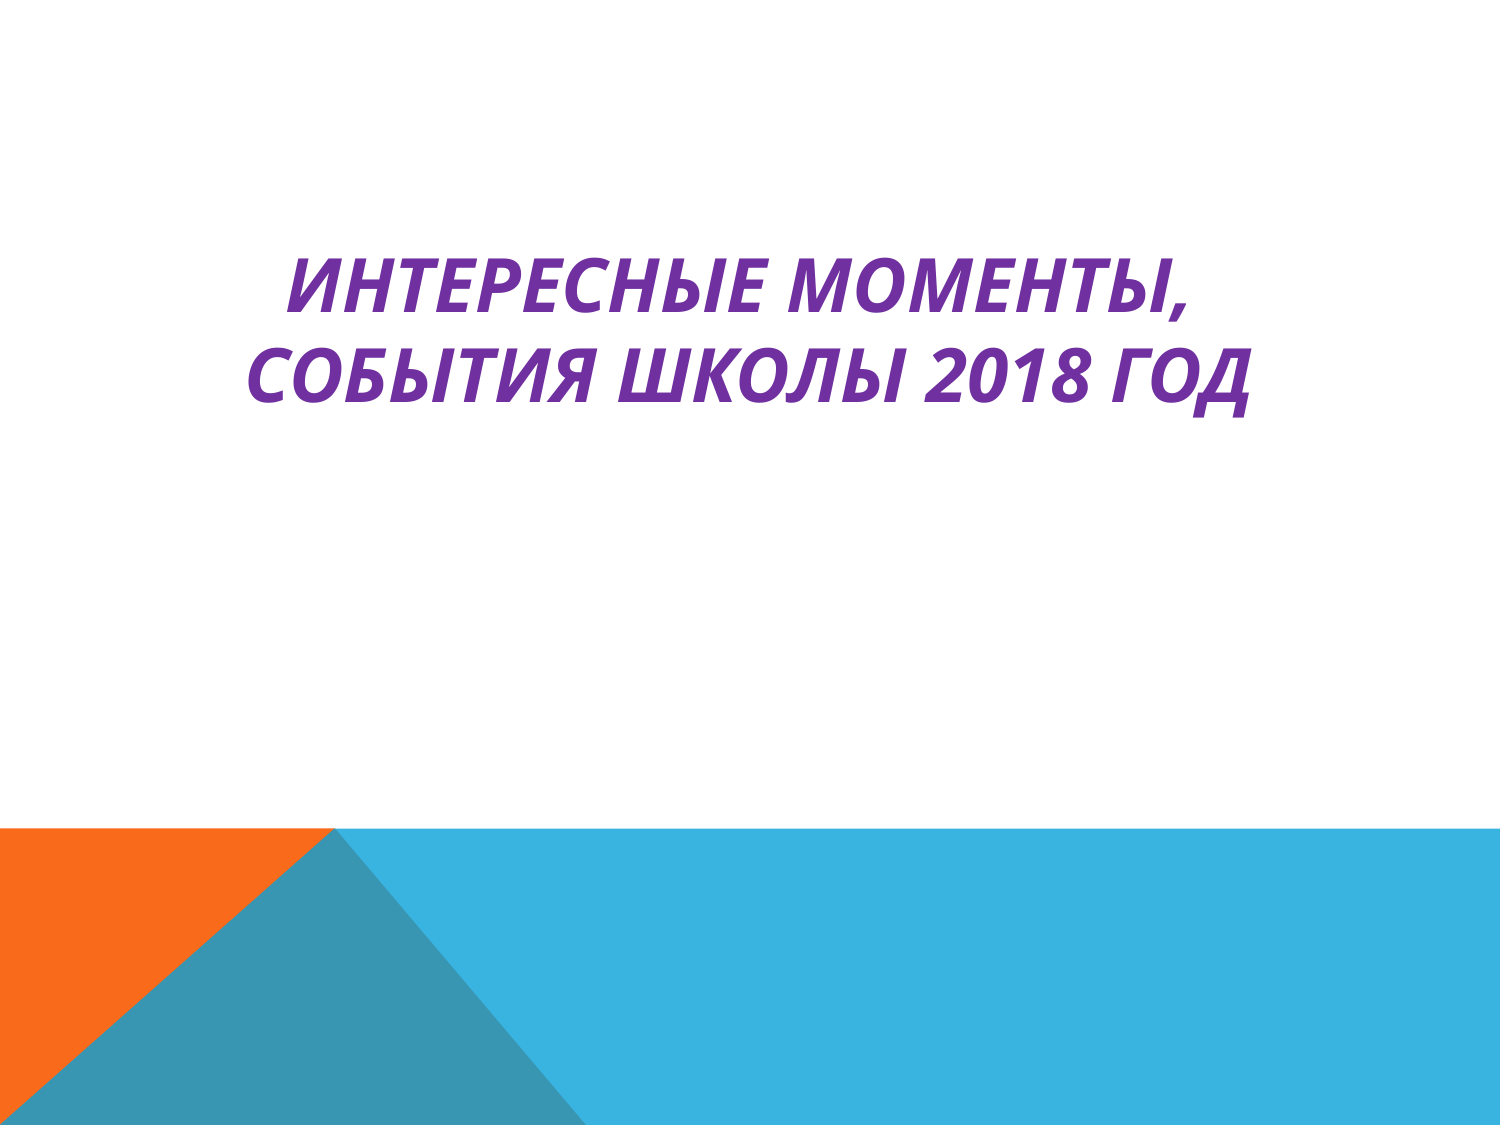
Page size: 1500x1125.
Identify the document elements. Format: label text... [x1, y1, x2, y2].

title Интересные моменты, события школы 2018 год [75, 45, 1425, 610]
